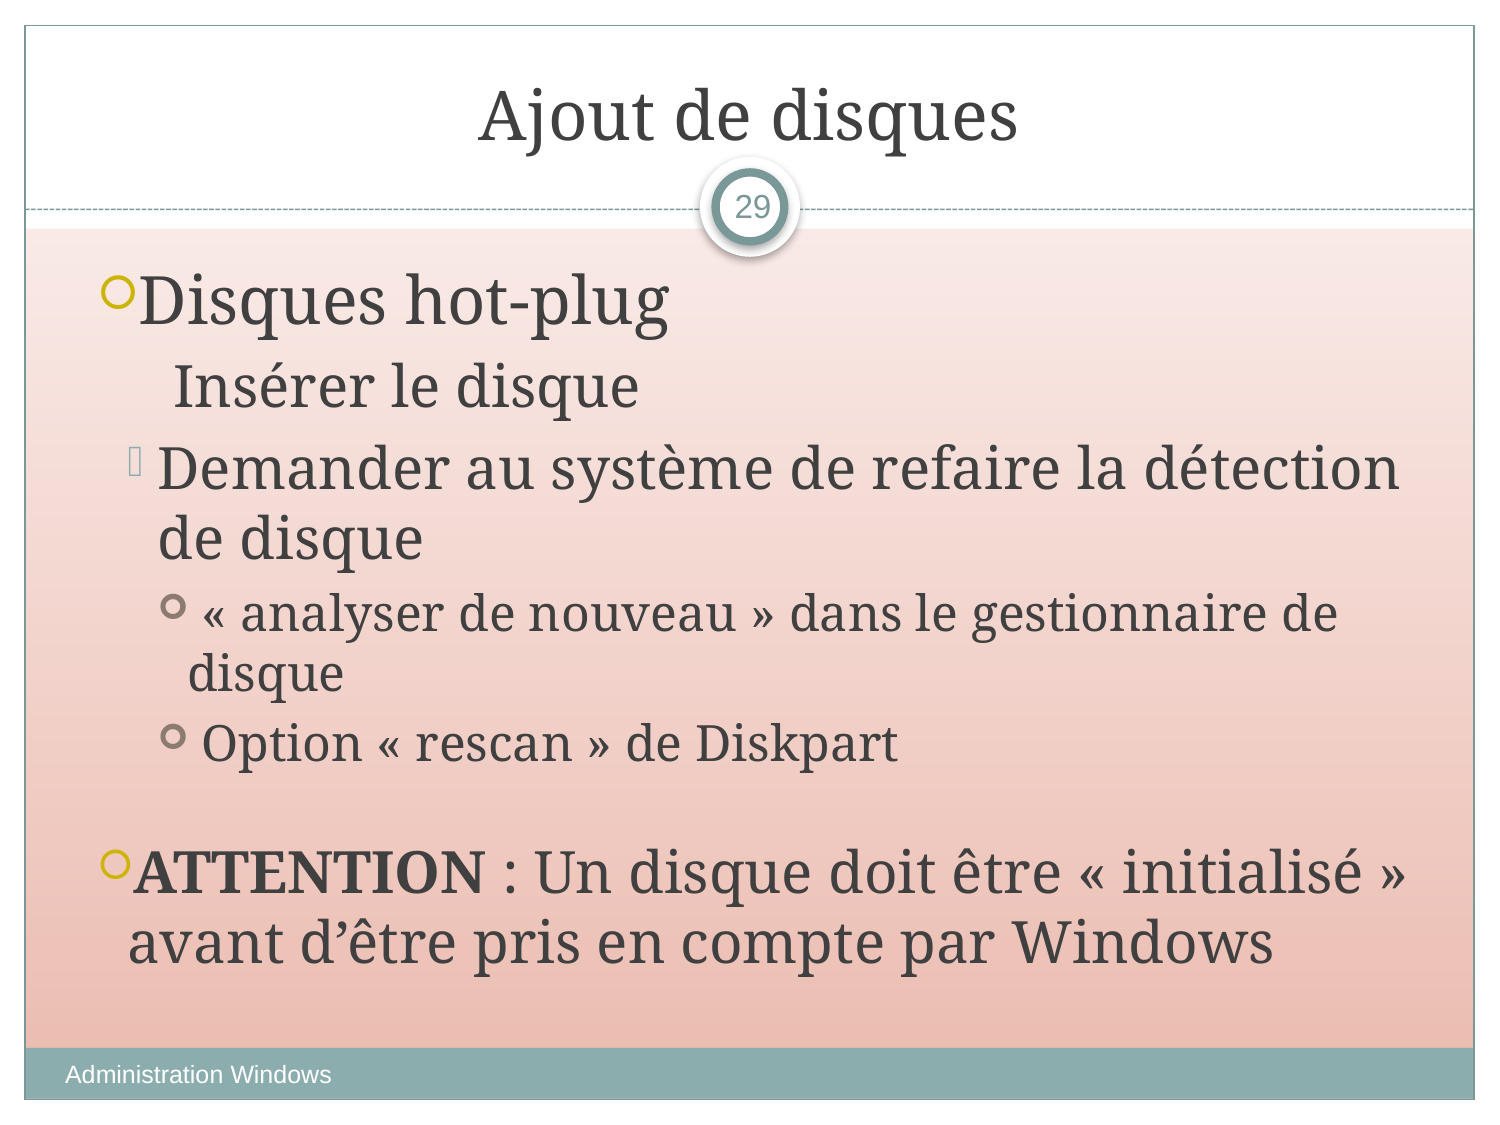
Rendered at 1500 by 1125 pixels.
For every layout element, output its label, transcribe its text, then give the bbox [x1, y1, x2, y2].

footer Administration Windows [50, 1051, 638, 1112]
list Disques hot-plug Insérer le disque Demander au système de refaire la détection de disque « analyser de nouveau » dans le gestionnaire de disque Option « rescan » de Diskpart ATTENTION : Un disque doit être « initialisé » avant d’être pris en compte par Windows [49, 250, 1445, 1001]
slide_number 29 [715, 168, 791, 241]
title Ajout de disques [49, 37, 1450, 162]
